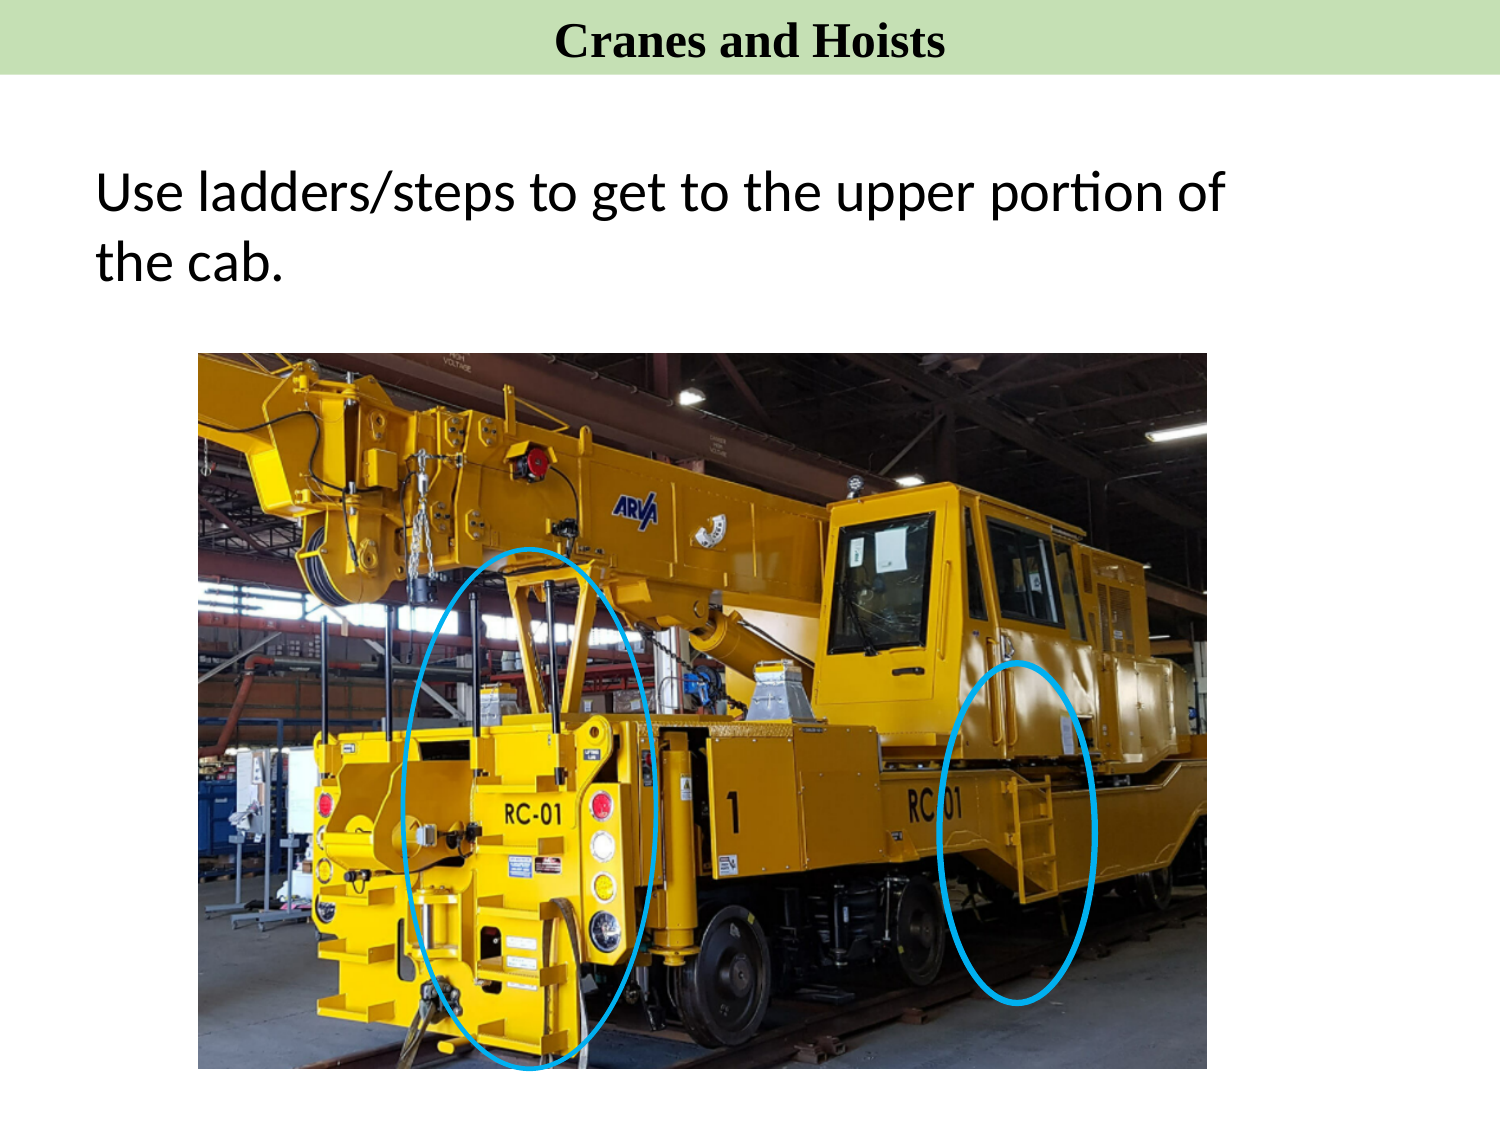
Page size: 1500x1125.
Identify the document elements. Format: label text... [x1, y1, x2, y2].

text_box Cranes and Hoists [0, 0, 1500, 75]
text_box Use ladders/steps to get to the upper portion of the cab. [80, 145, 1325, 301]
picture [406, 552, 653, 1066]
picture [198, 353, 1207, 1069]
